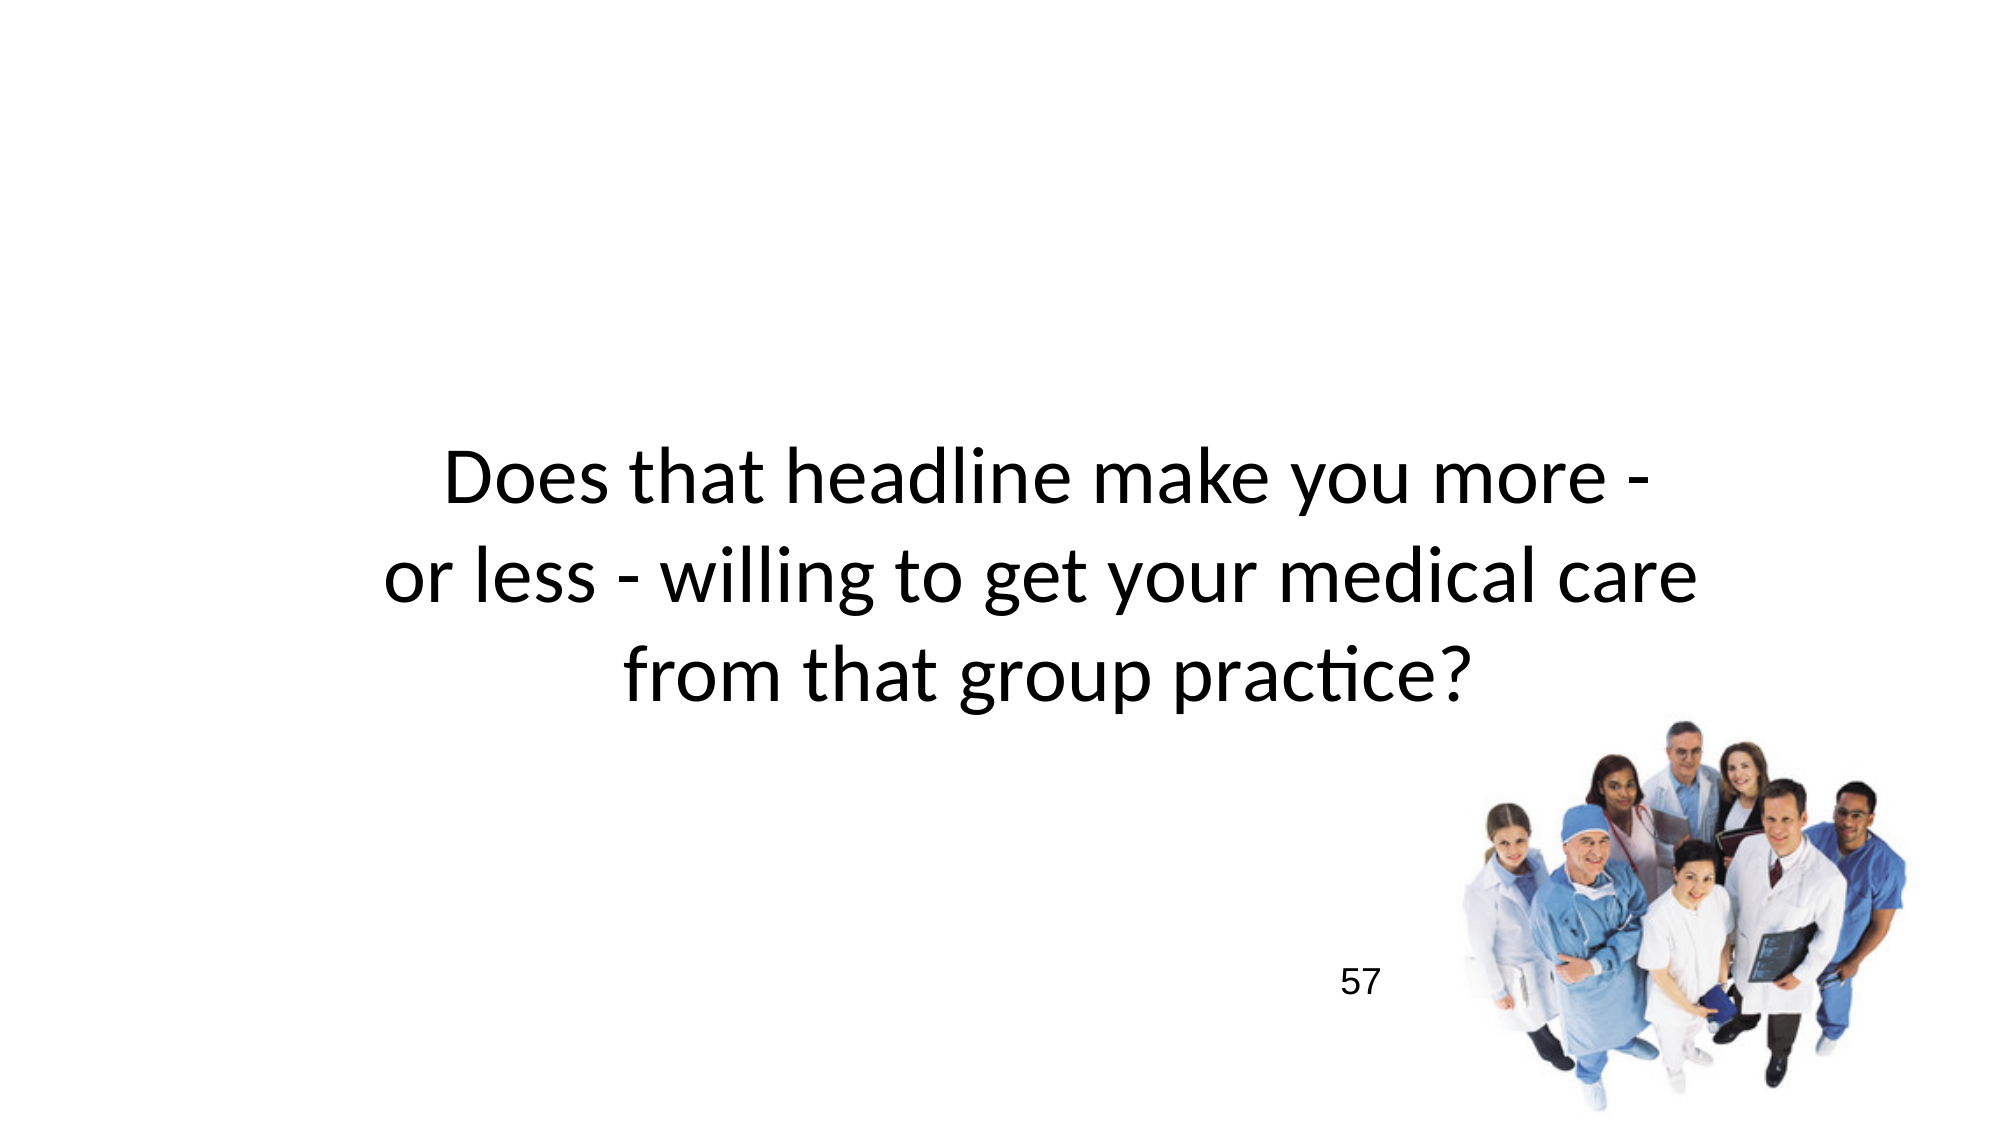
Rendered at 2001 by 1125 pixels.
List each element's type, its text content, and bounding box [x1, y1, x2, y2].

list Does that headline make you more - or less - willing to get your medical care from that group practice? [383, 418, 1733, 723]
text_box 57 [1325, 949, 1386, 1010]
picture [1386, 711, 2000, 1120]
